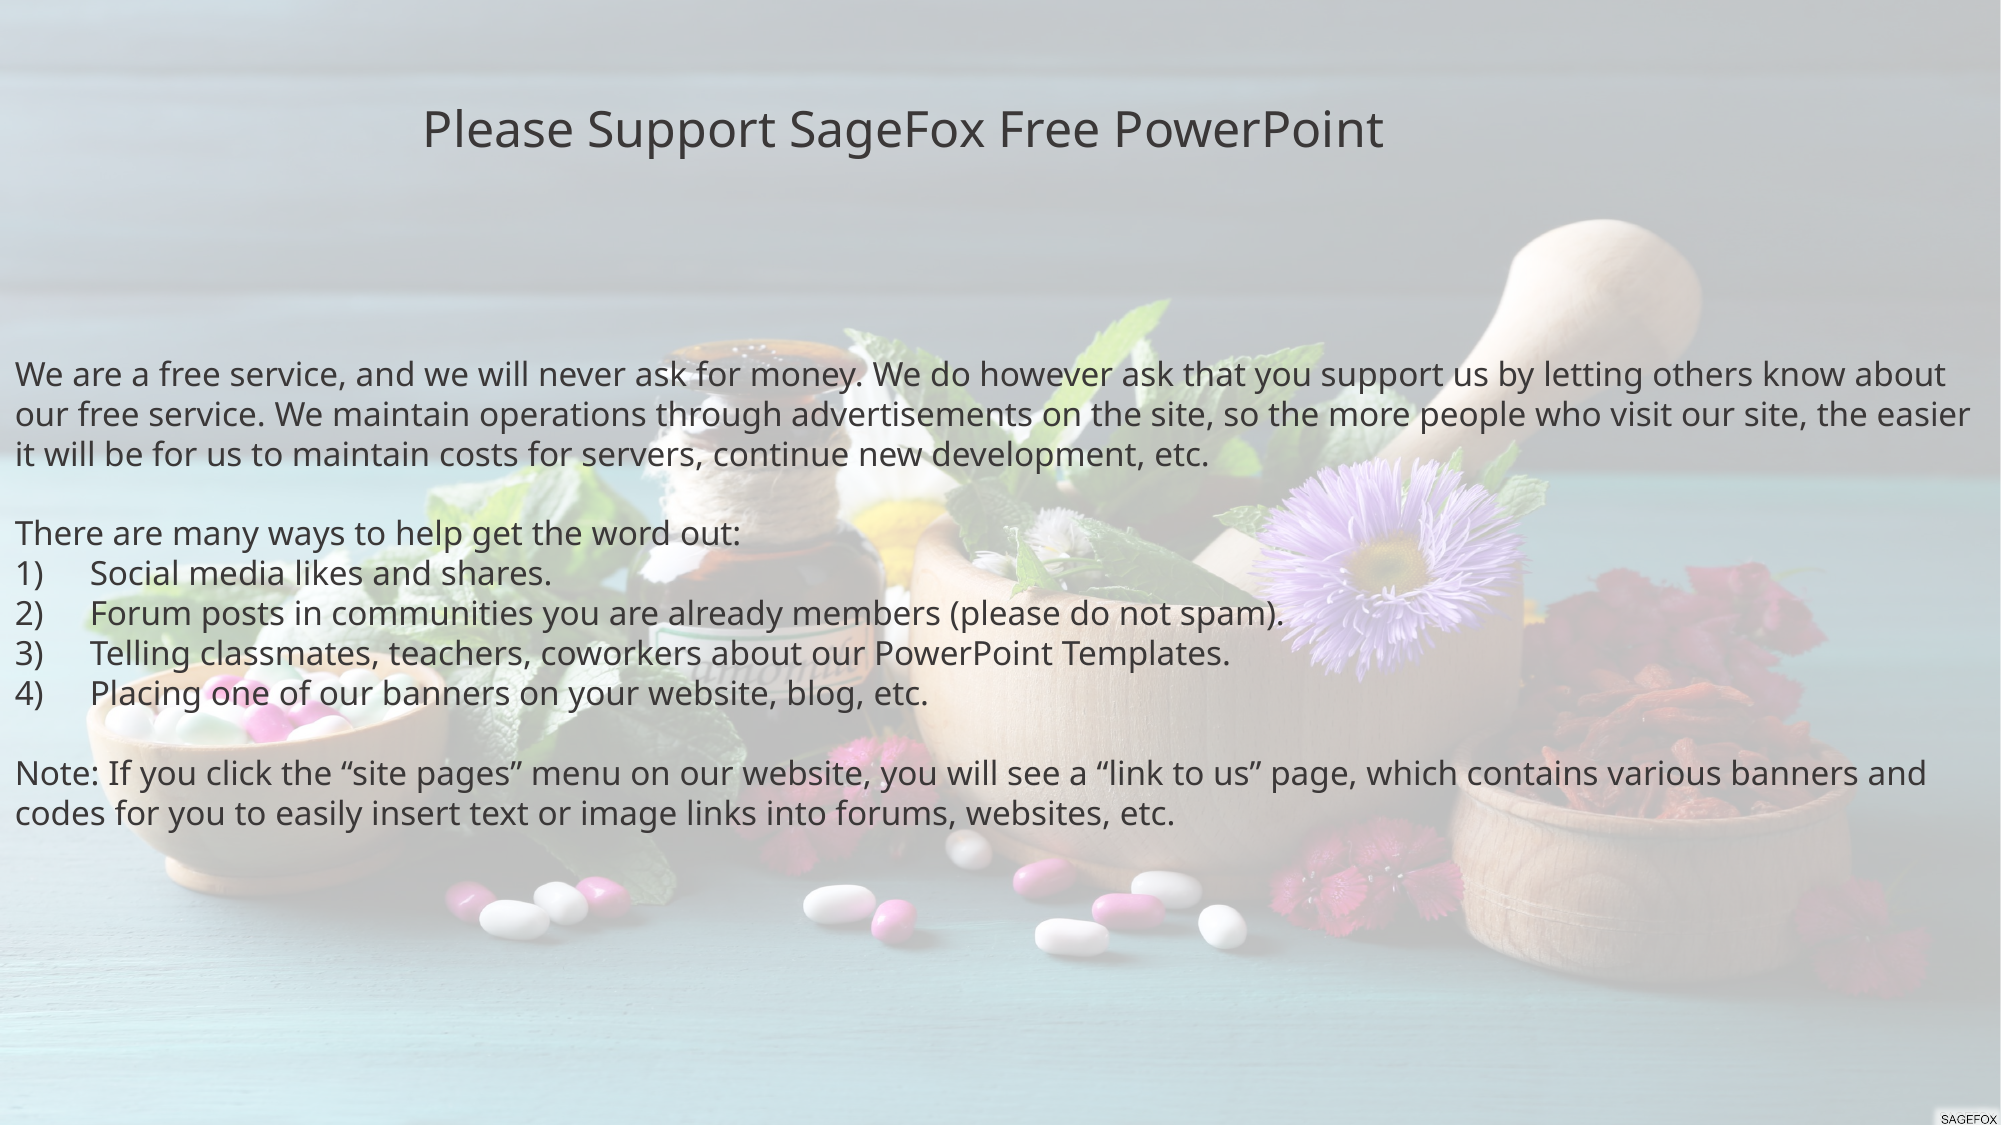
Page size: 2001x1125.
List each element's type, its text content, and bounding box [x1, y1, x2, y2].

title Please Support SageFox Free PowerPoint [363, 72, 1444, 190]
text_box We are a free service, and we will never ask for money. We do however ask that you support us by letting others know about our free service. We maintain operations through advertisements on the site, so the more people who visit our site, the easier it will be for us to maintain costs for servers, continue new development, etc. There are many ways to help get the word out: Social media likes and shares. Forum posts in communities you are already members (please do not spam). Telling classmates, teachers, coworkers about our PowerPoint Templates. Placing one of our banners on your website, blog, etc. Note: If you click the “site pages” menu on our website, you will see a “link to us” page, which contains various banners and codes for you to easily insert text or image links into forums, websites, etc. [0, 0, 2000, 1125]
picture [1938, 1114, 1999, 1125]
